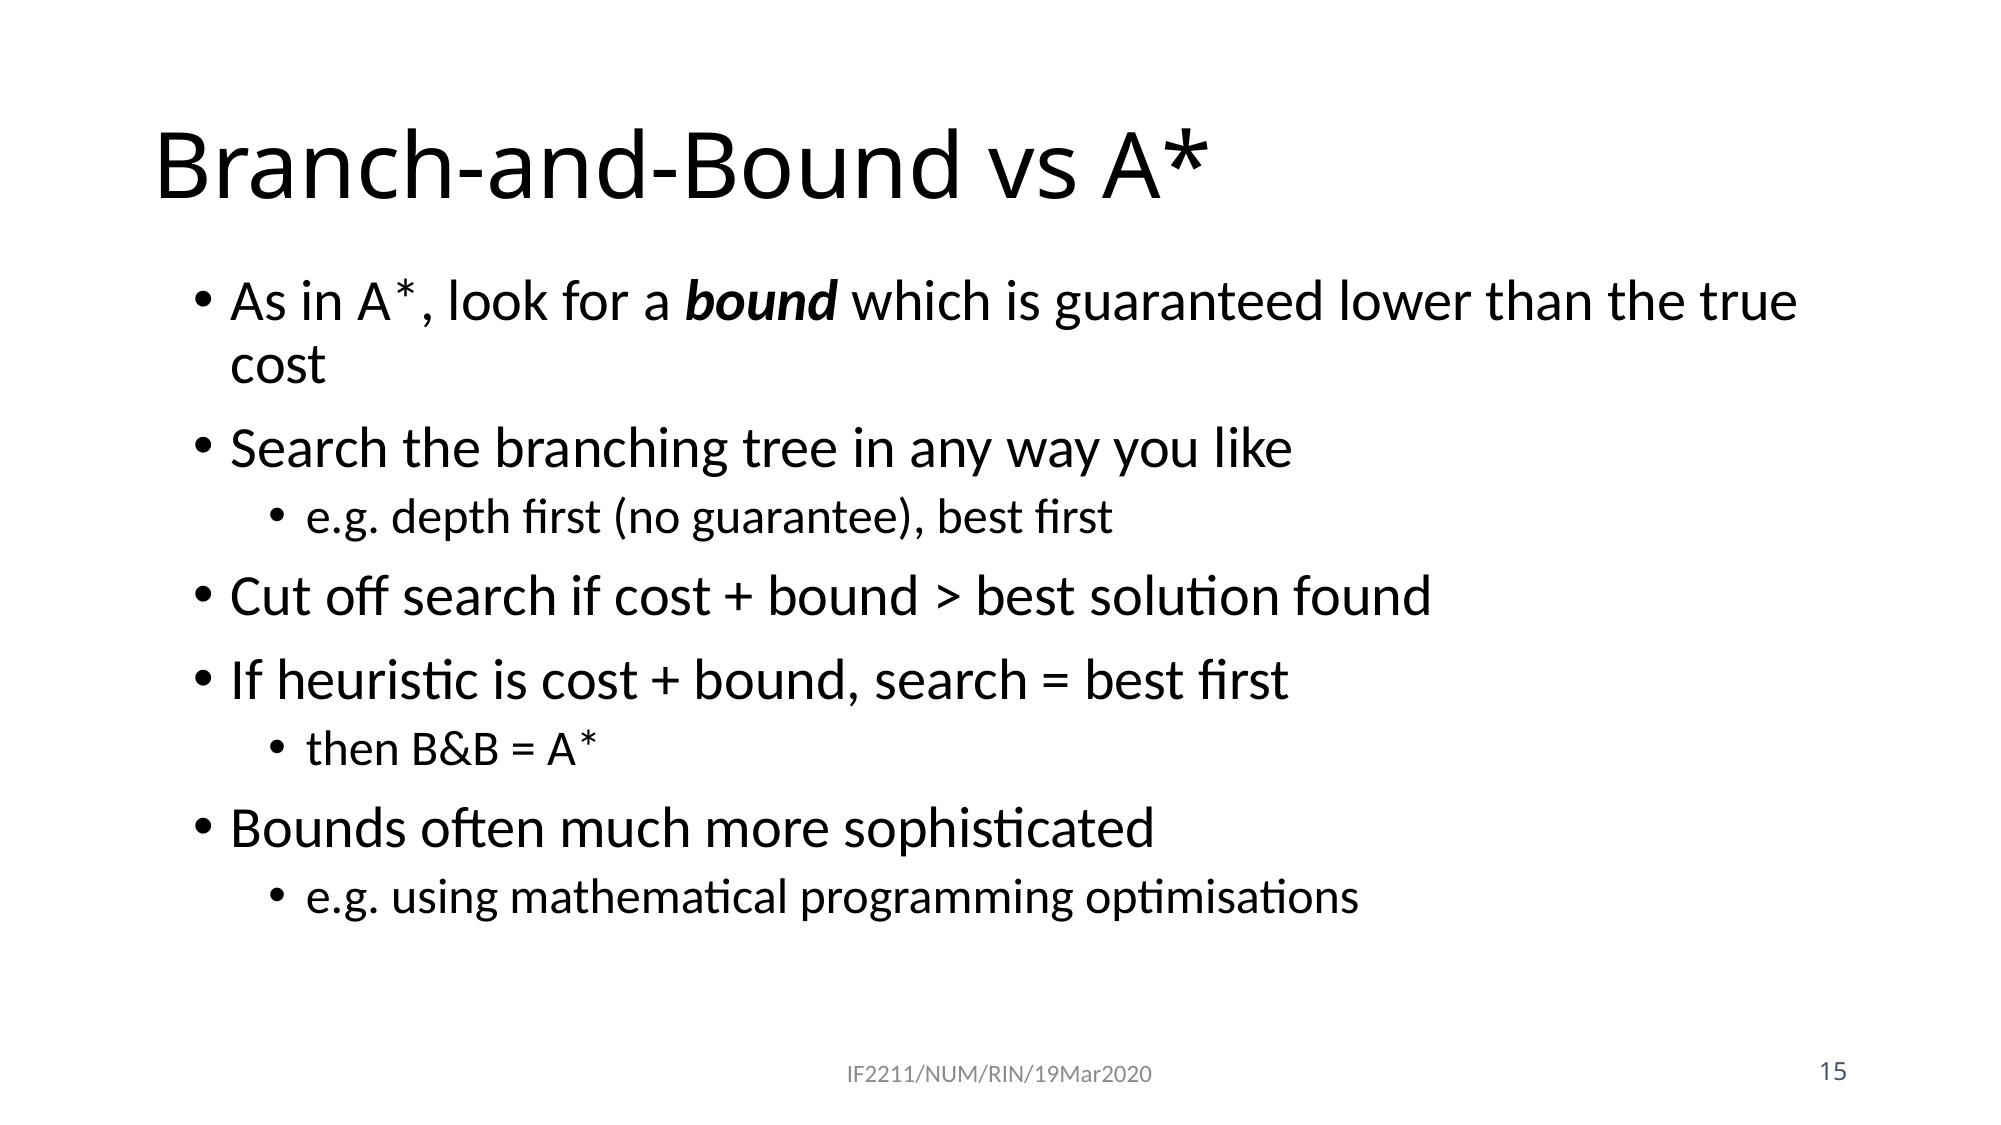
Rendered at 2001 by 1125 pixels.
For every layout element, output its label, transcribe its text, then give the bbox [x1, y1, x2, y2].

title Branch-and-Bound vs A* [137, 59, 1863, 278]
slide_number 15 [1412, 1042, 1863, 1103]
list As in A*, look for a bound which is guaranteed lower than the true cost Search the branching tree in any way you like e.g. depth first (no guarantee), best first Cut off search if cost + bound > best solution found If heuristic is cost + bound, search = best first then B&B = A* Bounds often much more sophisticated e.g. using mathematical programming optimisations [178, 262, 1904, 1073]
footer IF2211/NUM/RIN/19Mar2020 [662, 1042, 1338, 1103]
